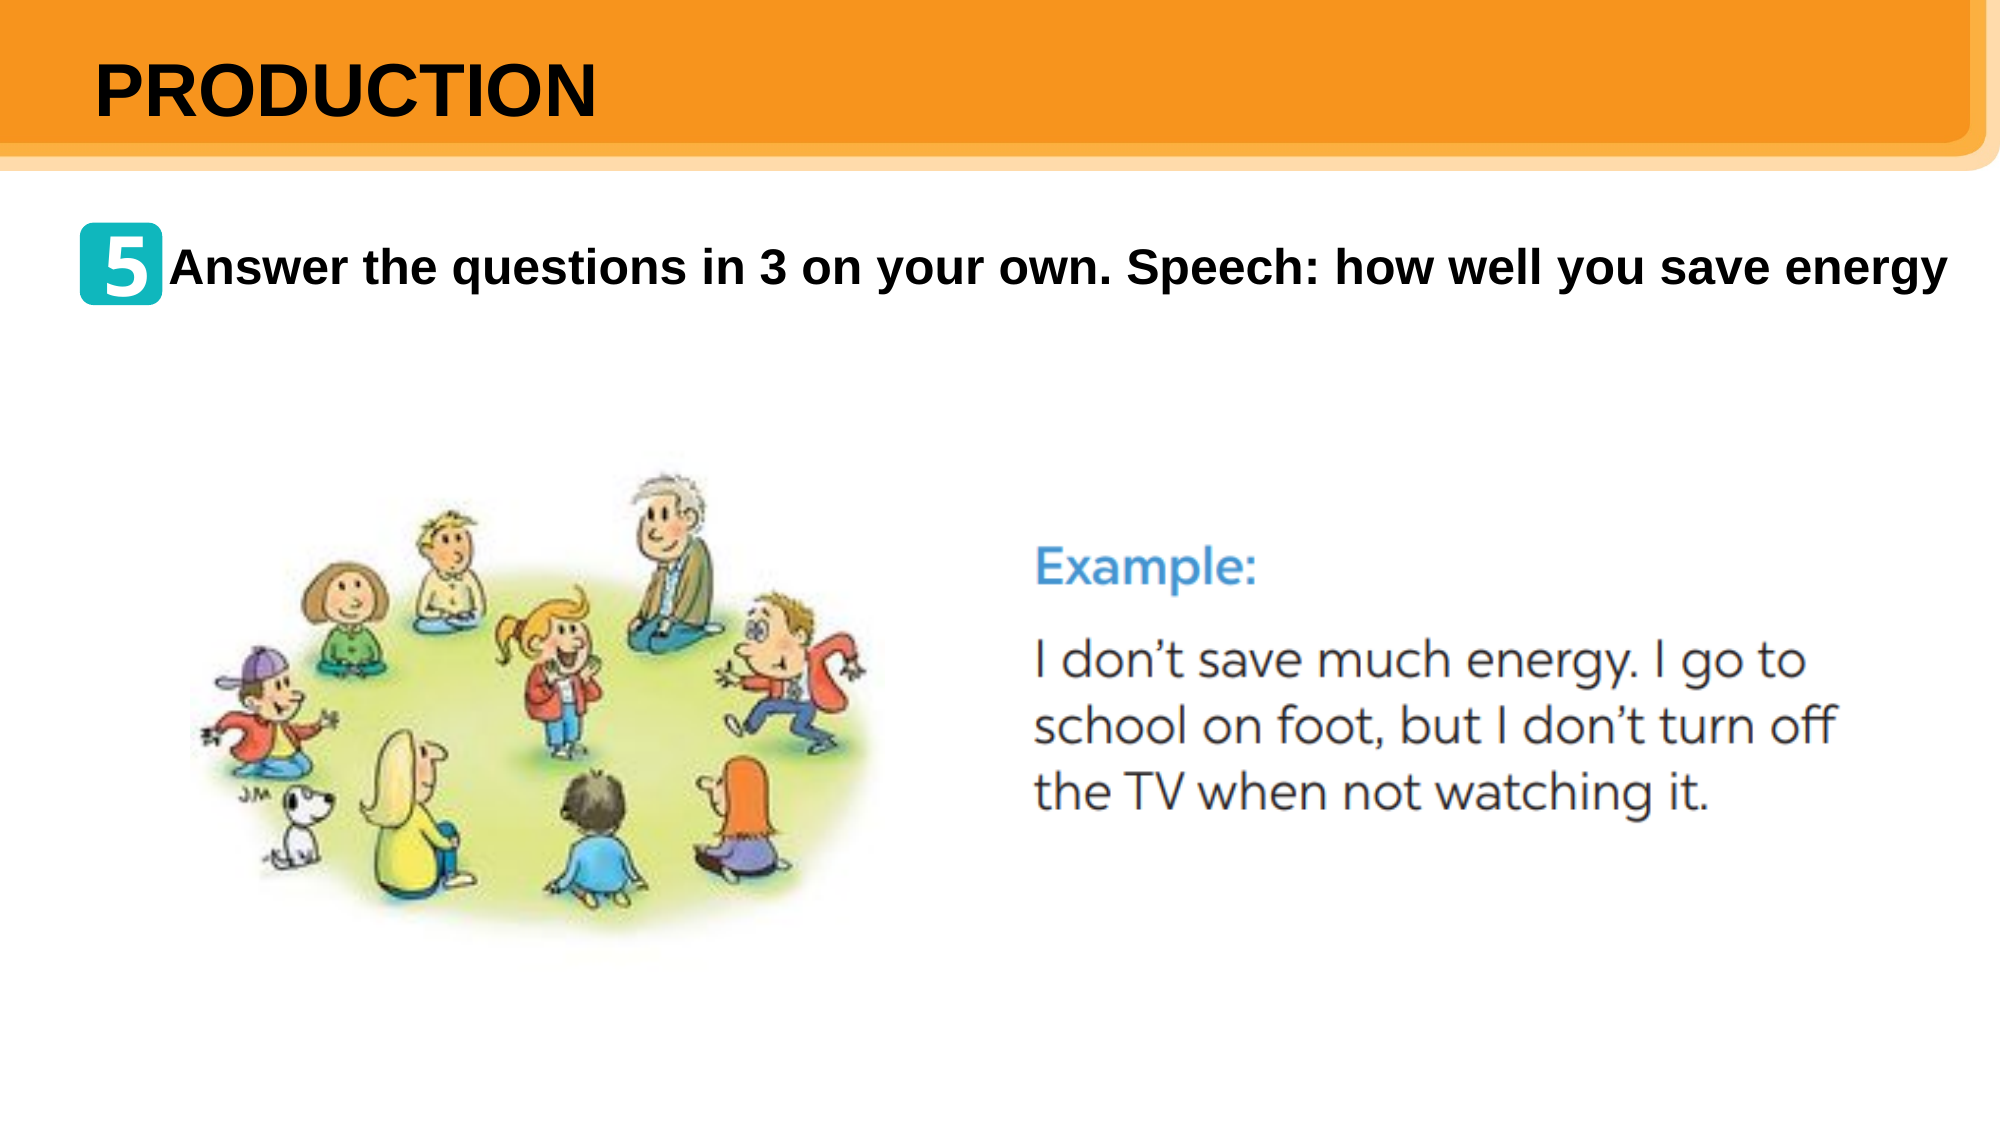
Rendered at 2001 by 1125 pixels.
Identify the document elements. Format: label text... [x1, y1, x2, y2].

picture [0, 0, 2000, 171]
picture [999, 507, 1880, 844]
picture [190, 358, 885, 1054]
text_box [78, 222, 88, 305]
text_box 5 [88, 205, 154, 321]
text_box Answer the questions in 3 on your own. Speech: how well you save energy [160, 226, 1983, 302]
text_box [154, 222, 164, 305]
